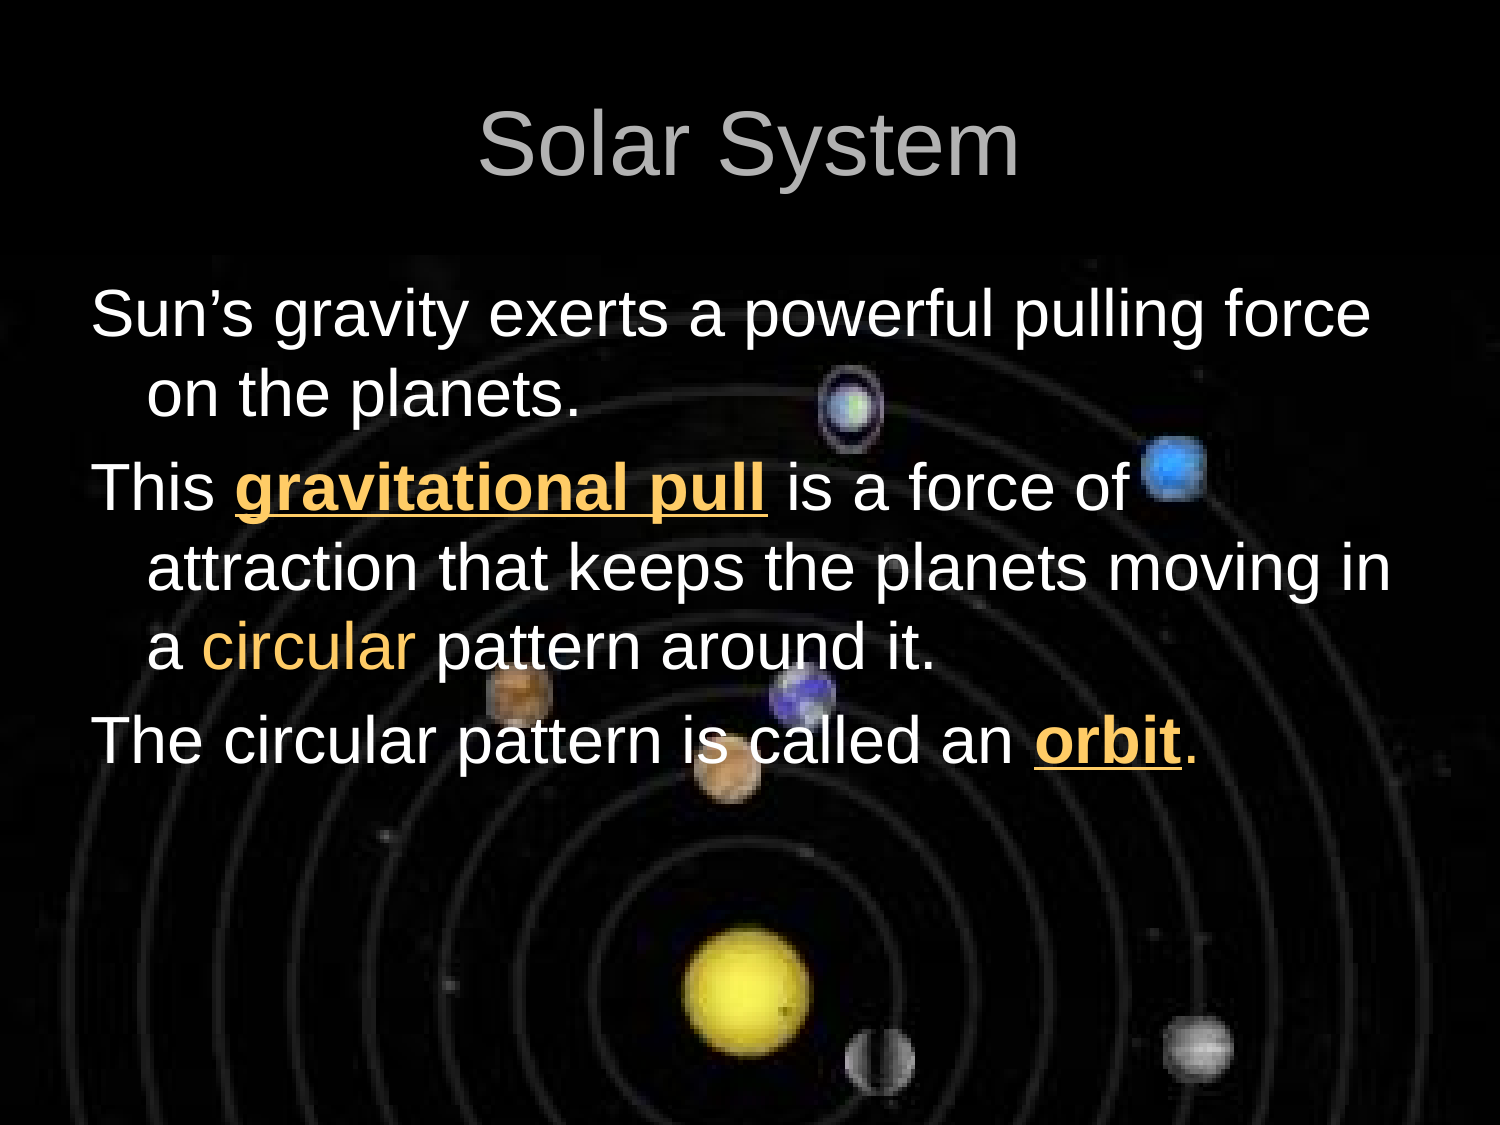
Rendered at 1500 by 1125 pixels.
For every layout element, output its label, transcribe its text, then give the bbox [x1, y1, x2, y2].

title Solar System [75, 45, 1425, 233]
picture [0, 255, 1500, 1125]
